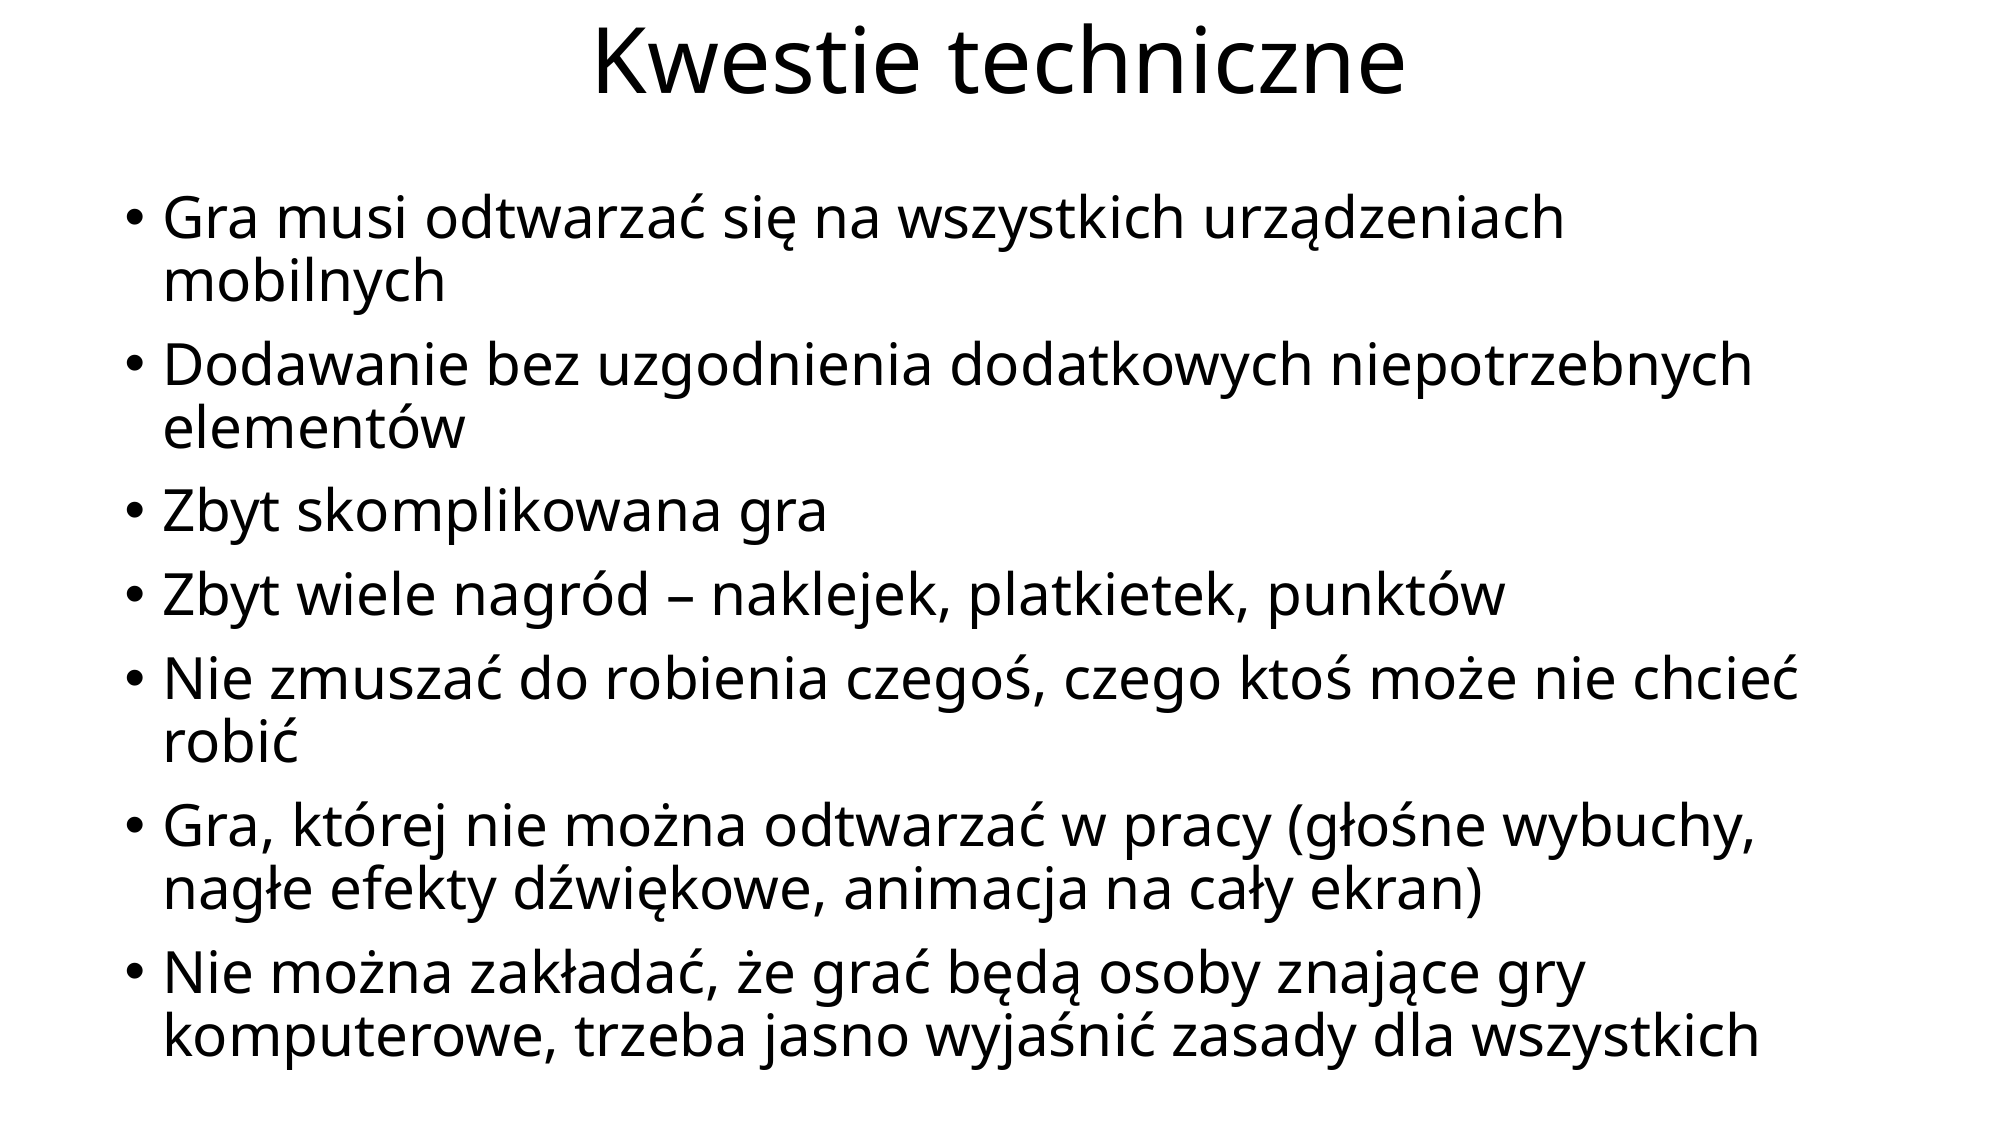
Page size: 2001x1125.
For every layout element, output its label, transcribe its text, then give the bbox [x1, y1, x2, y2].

list Gra musi odtwarzać się na wszystkich urządzeniach mobilnych Dodawanie bez uzgodnienia dodatkowych niepotrzebnych elementów Zbyt skomplikowana gra Zbyt wiele nagród – naklejek, platkietek, punktów Nie zmuszać do robienia czegoś, czego ktoś może nie chcieć robić Gra, której nie można odtwarzać w pracy (głośne wybuchy, nagłe efekty dźwiękowe, animacja na cały ekran) Nie można zakładać, że grać będą osoby znające gry komputerowe, trzeba jasno wyjaśnić zasady dla wszystkich [109, 180, 1881, 1020]
title Kwestie techniczne [137, 0, 1863, 128]
